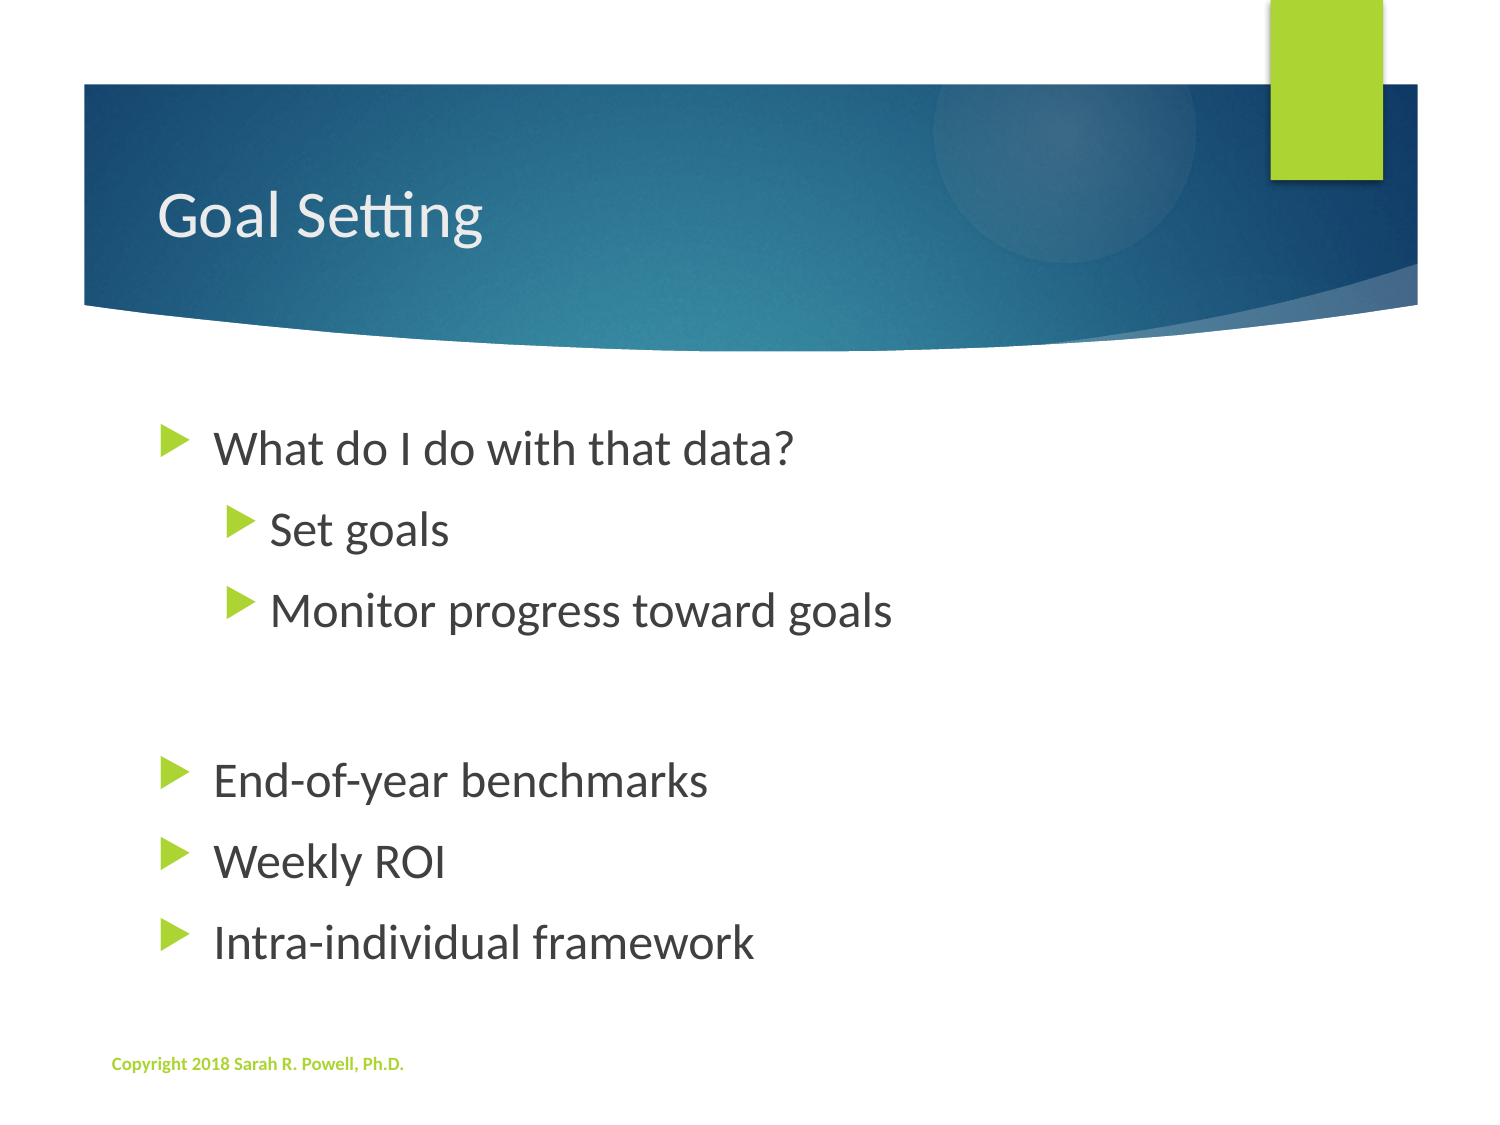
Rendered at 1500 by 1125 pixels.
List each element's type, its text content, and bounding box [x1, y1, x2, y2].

footer Copyright 2018 Sarah R. Powell, Ph.D. [96, 1044, 731, 1082]
list What do I do with that data? Set goals Monitor progress toward goals End-of-year benchmarks Weekly ROI Intra-individual framework [142, 408, 1183, 988]
title Goal Setting [142, 152, 1183, 269]
